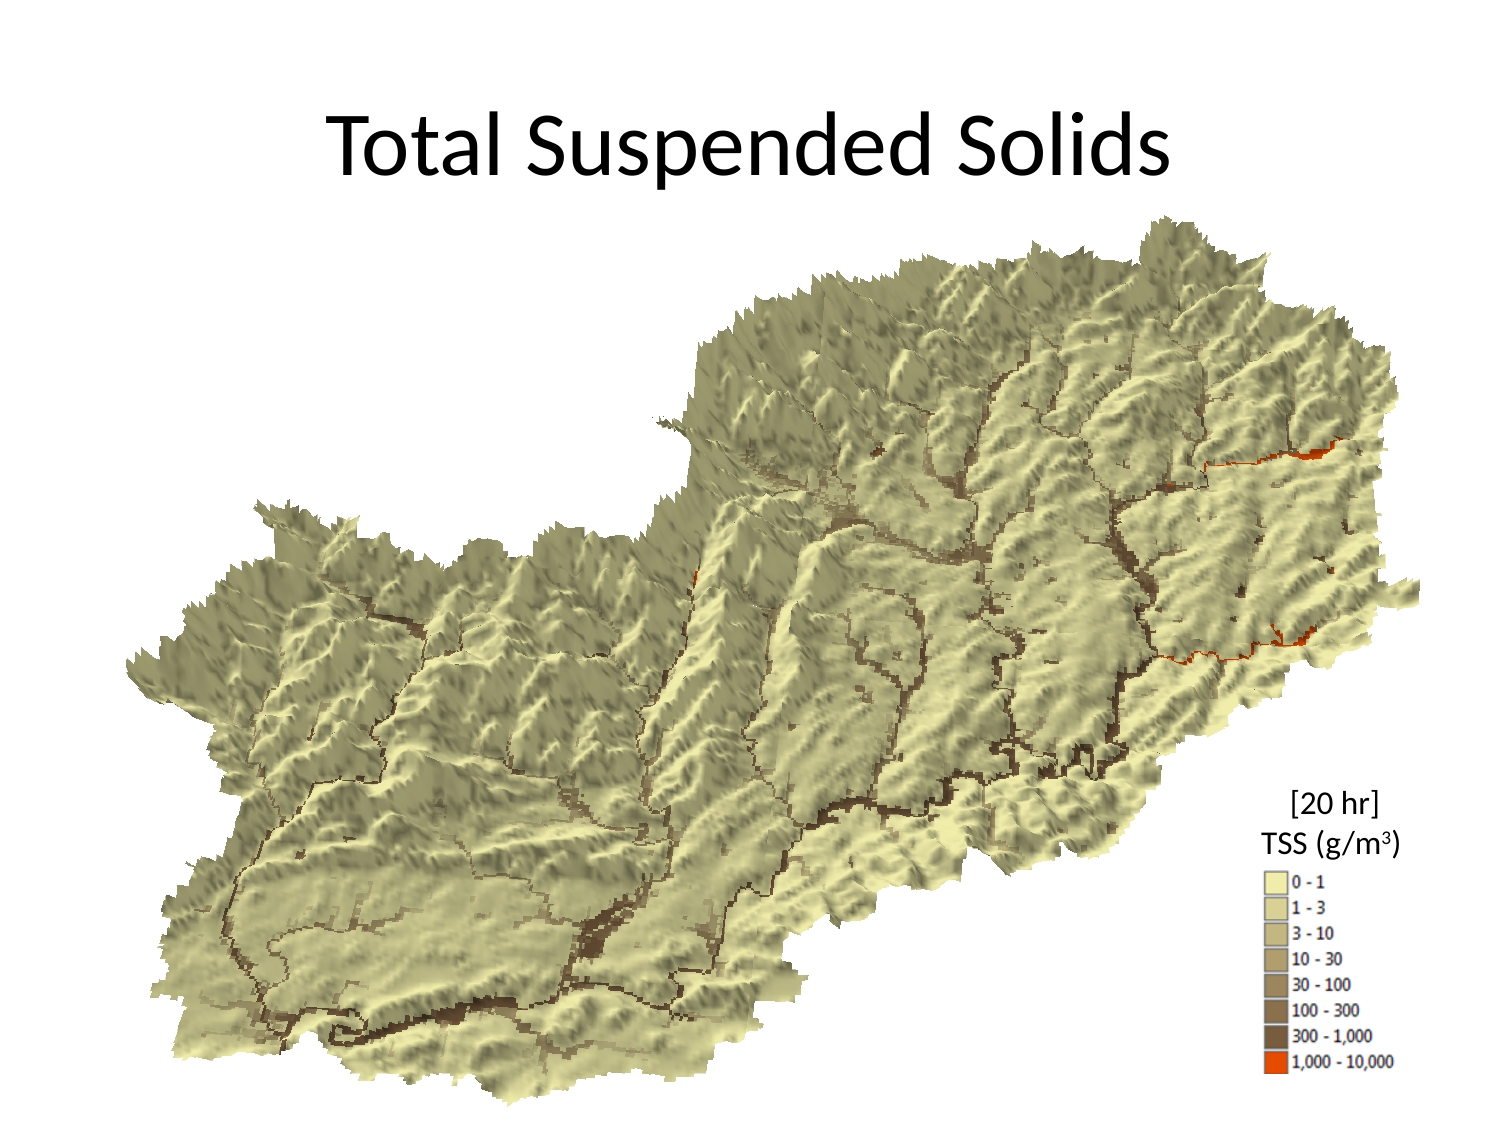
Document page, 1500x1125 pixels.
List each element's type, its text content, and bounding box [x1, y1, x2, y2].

title Total Suspended Solids [74, 44, 1426, 193]
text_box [1199, 773, 1463, 1074]
picture [0, 194, 1500, 1125]
